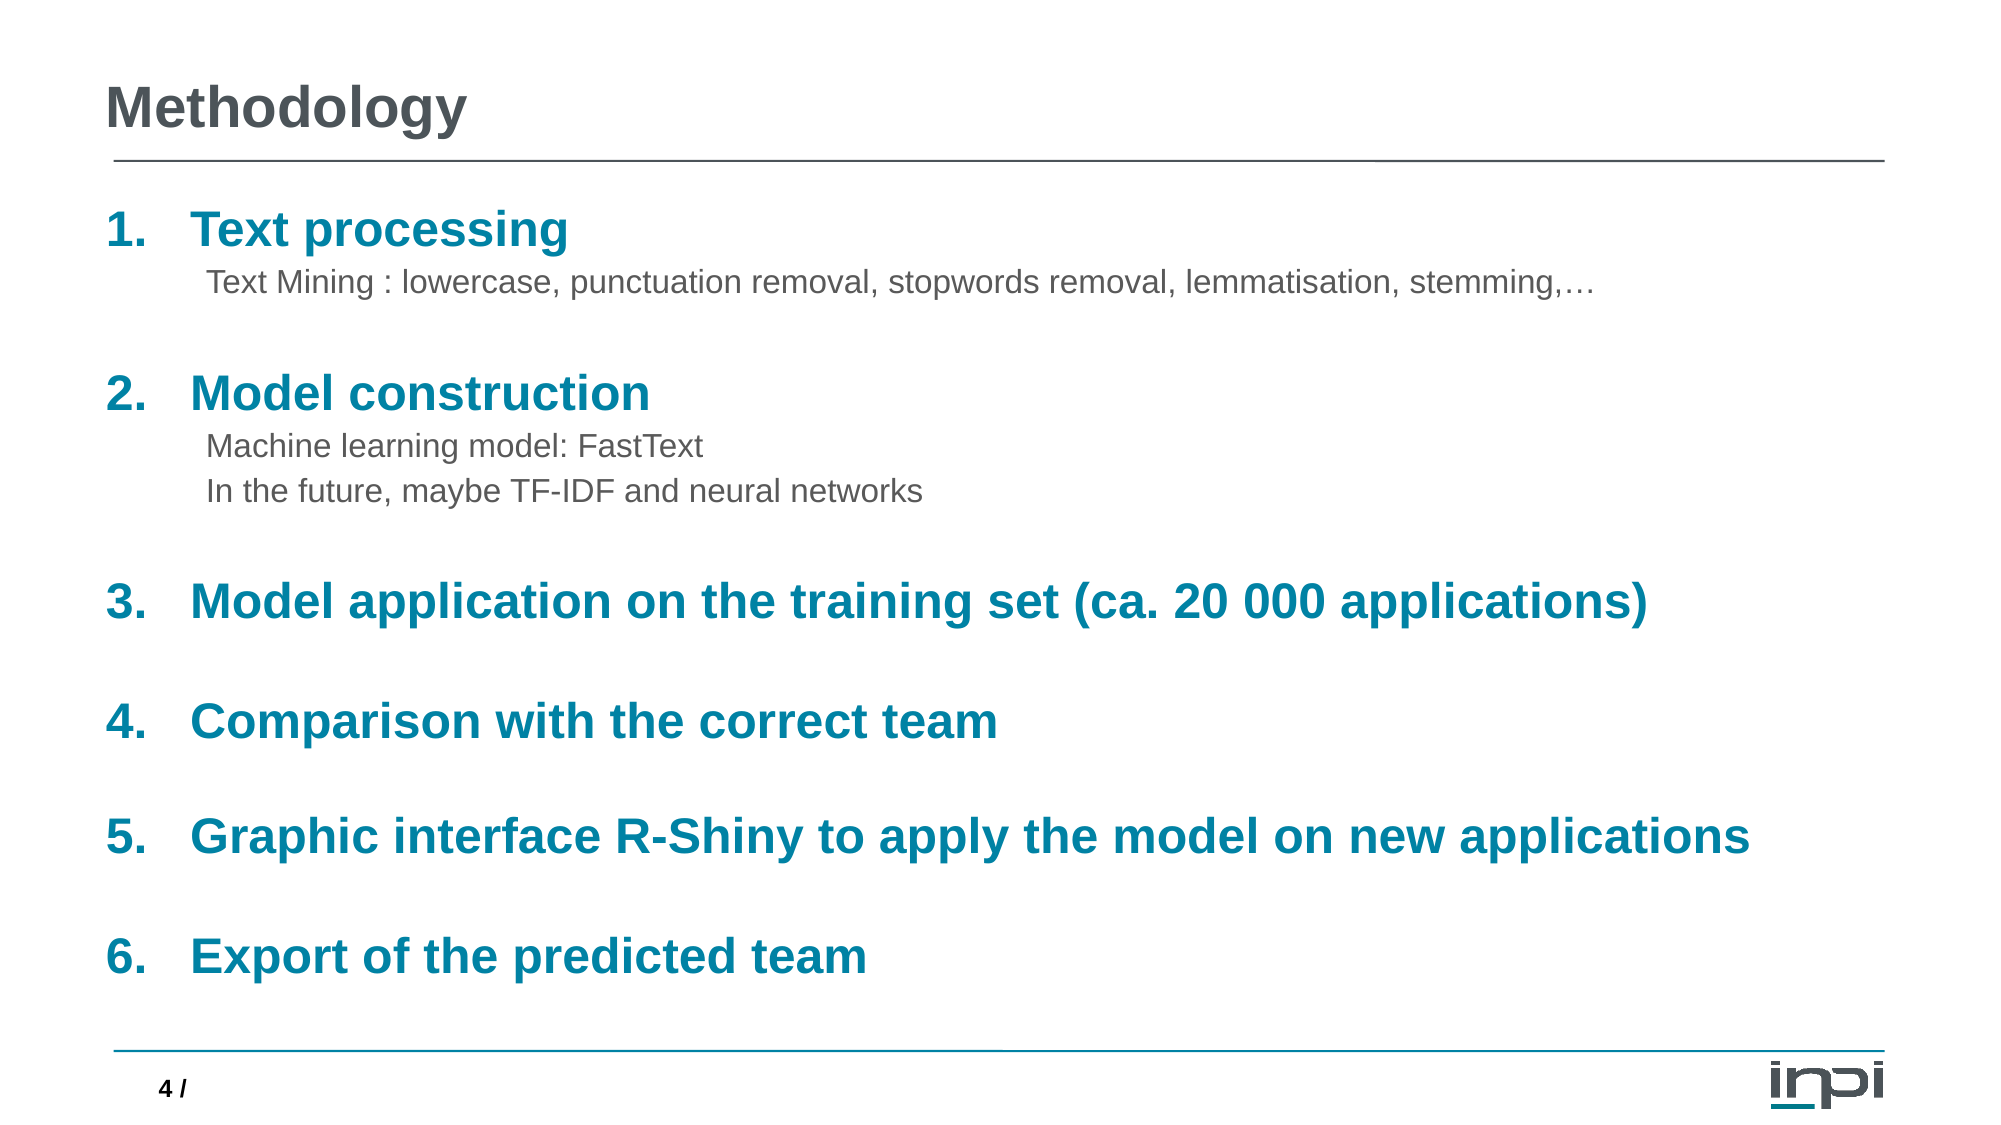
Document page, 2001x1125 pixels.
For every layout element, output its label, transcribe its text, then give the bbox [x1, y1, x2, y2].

list Text processing Text Mining : lowercase, punctuation removal, stopwords removal, lemmatisation, stemming,… Model construction Machine learning model: FastText In the future, maybe TF-IDF and neural networks Model application on the training set (ca. 20 000 applications) Comparison with the correct team Graphic interface R-Shiny to apply the model on new applications Export of the predicted team [99, 196, 1900, 999]
picture [1769, 1059, 1885, 1111]
title Methodology [99, 42, 1900, 167]
